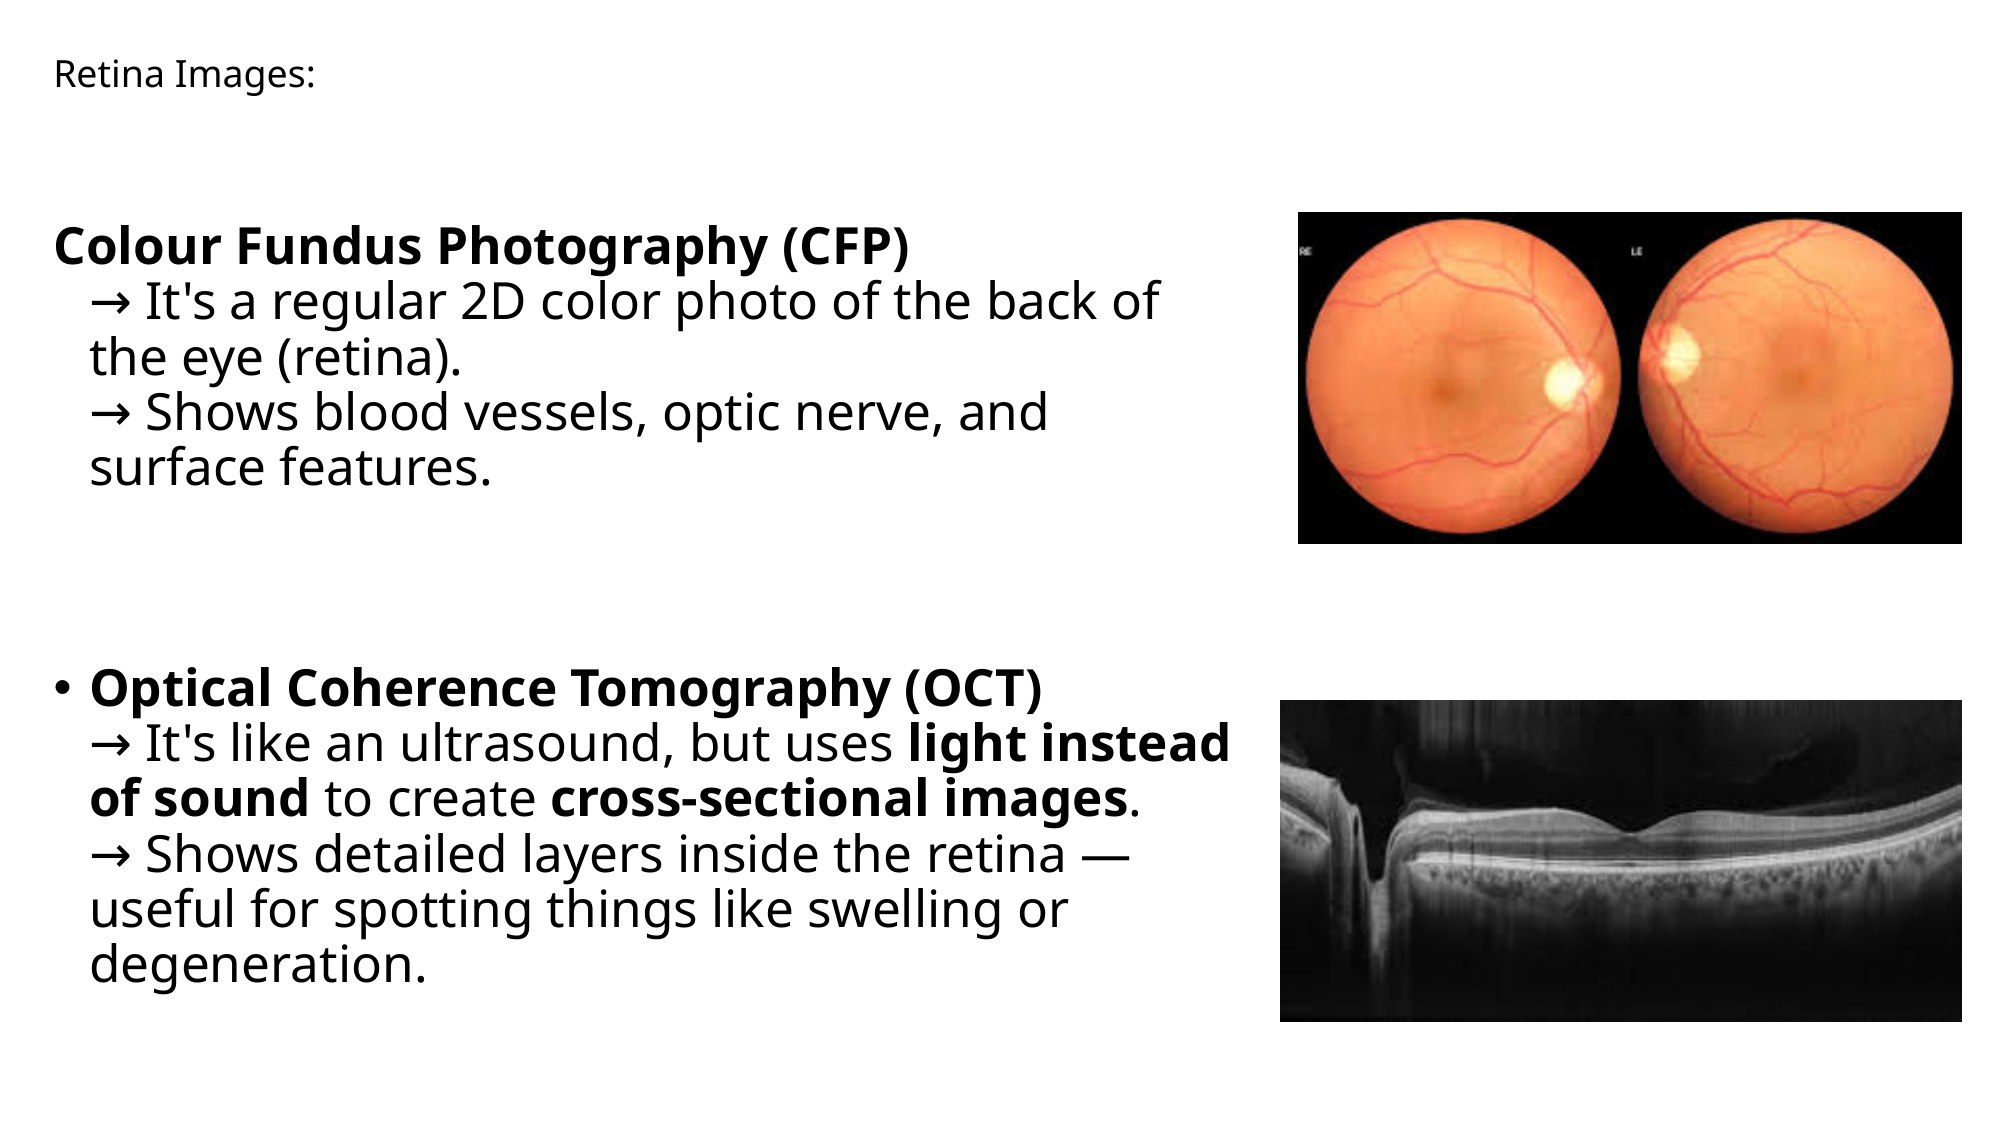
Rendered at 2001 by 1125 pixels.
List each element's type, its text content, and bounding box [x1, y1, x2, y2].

text_box Retina Images: [38, 42, 1039, 103]
picture [1298, 212, 1962, 545]
picture [1279, 700, 1962, 1023]
list Colour Fundus Photography (CFP) → It's a regular 2D color photo of the back of the eye (retina). → Shows blood vessels, optic nerve, and surface features. Optical Coherence Tomography (OCT) → It's like an ultrasound, but uses light instead of sound to create cross-sectional images. → Shows detailed layers inside the retina — useful for spotting things like swelling or degeneration. [38, 212, 1255, 1022]
